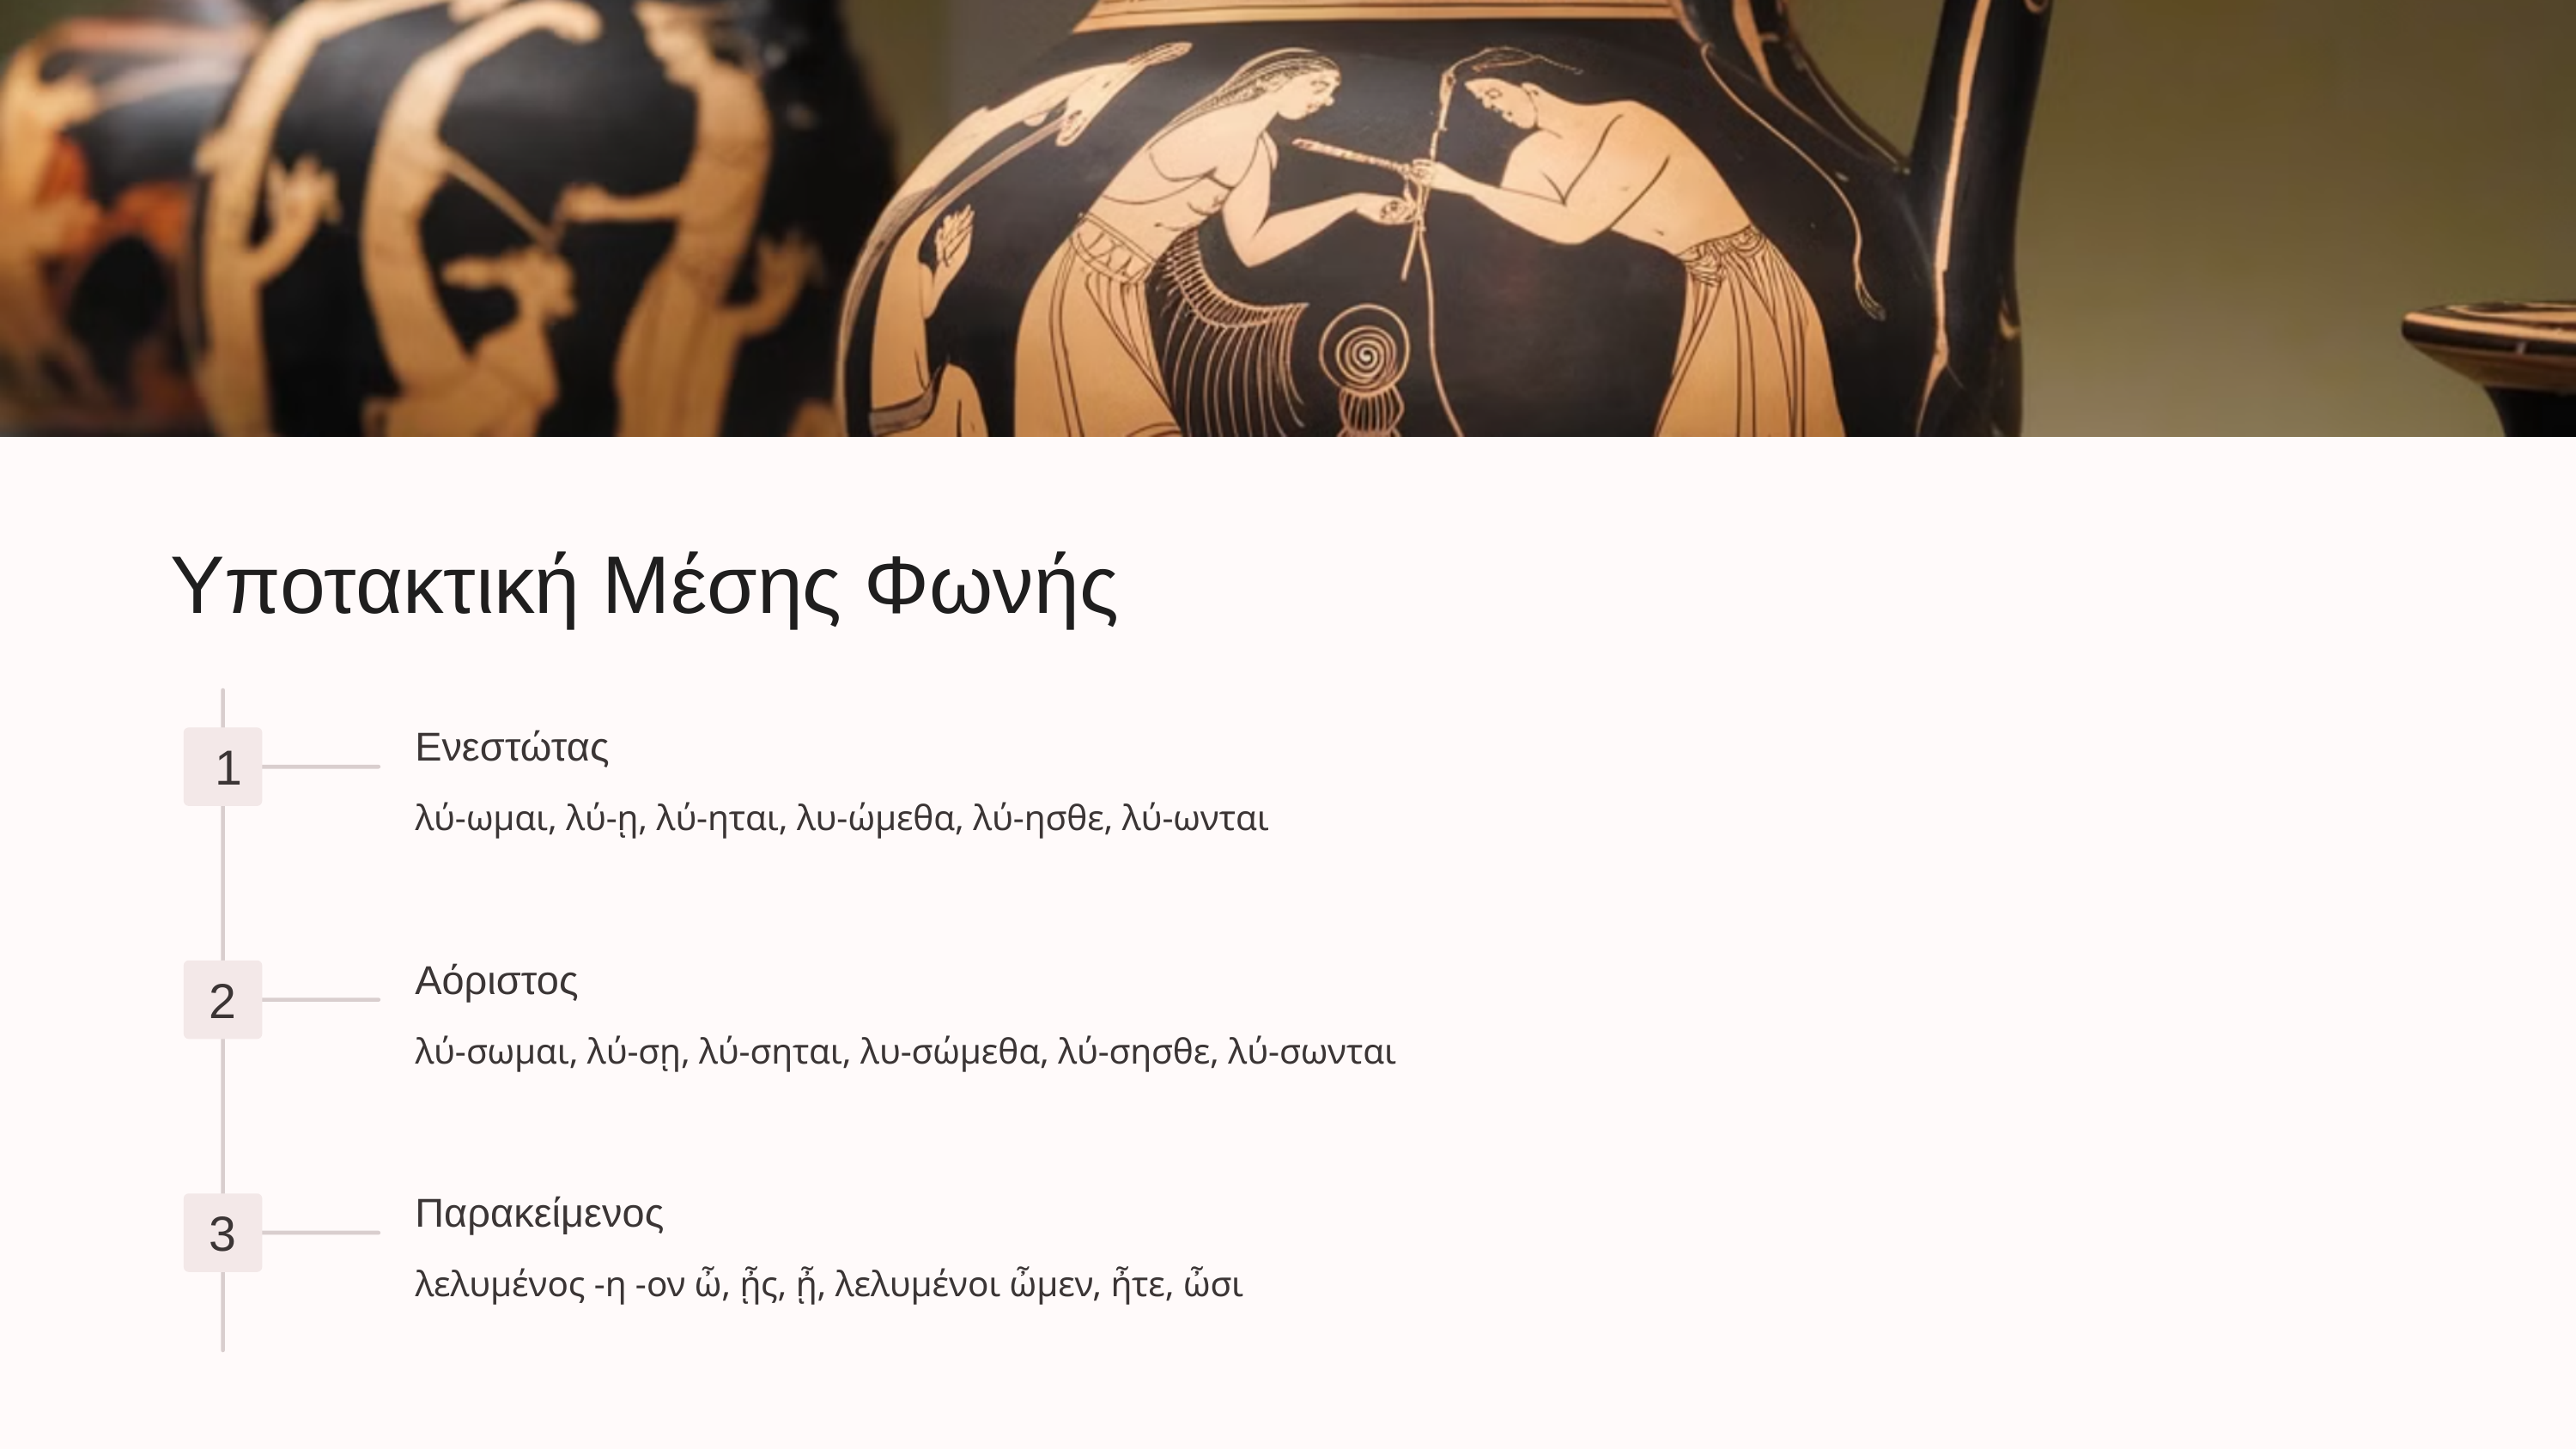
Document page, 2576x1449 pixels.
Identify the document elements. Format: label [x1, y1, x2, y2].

text_box [221, 1280, 226, 1353]
text_box [0, 0, 2576, 1449]
text_box [266, 1230, 381, 1235]
text_box [183, 727, 263, 807]
text_box [266, 997, 381, 1003]
text_box [221, 813, 226, 959]
text_box [221, 1046, 226, 1191]
text_box [183, 960, 263, 1040]
text_box [183, 1193, 263, 1273]
text_box [221, 688, 226, 725]
text_box [266, 764, 381, 769]
